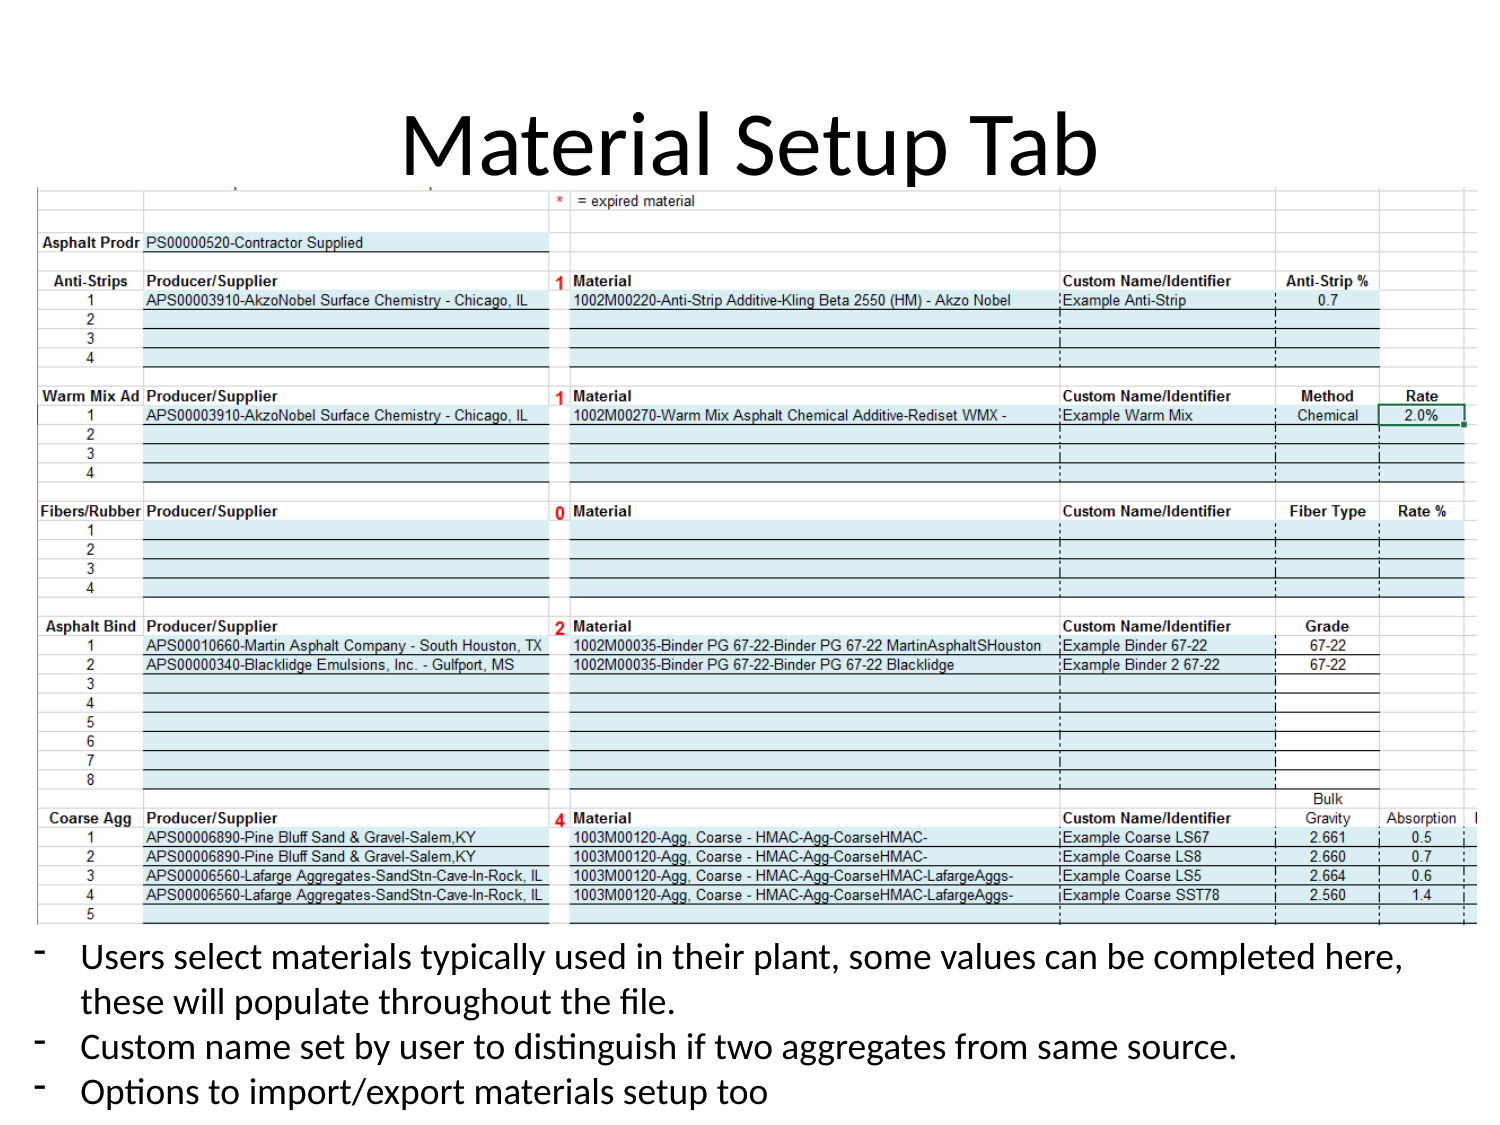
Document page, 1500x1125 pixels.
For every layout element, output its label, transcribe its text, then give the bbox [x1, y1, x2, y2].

title Material Setup Tab [75, 45, 1425, 185]
text_box Users select materials typically used in their plant, some values can be completed here, these will populate throughout the file. Custom name set by user to distinguish if two aggregates from same source. Options to import/export materials setup too [18, 924, 1482, 1120]
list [37, 187, 1477, 926]
